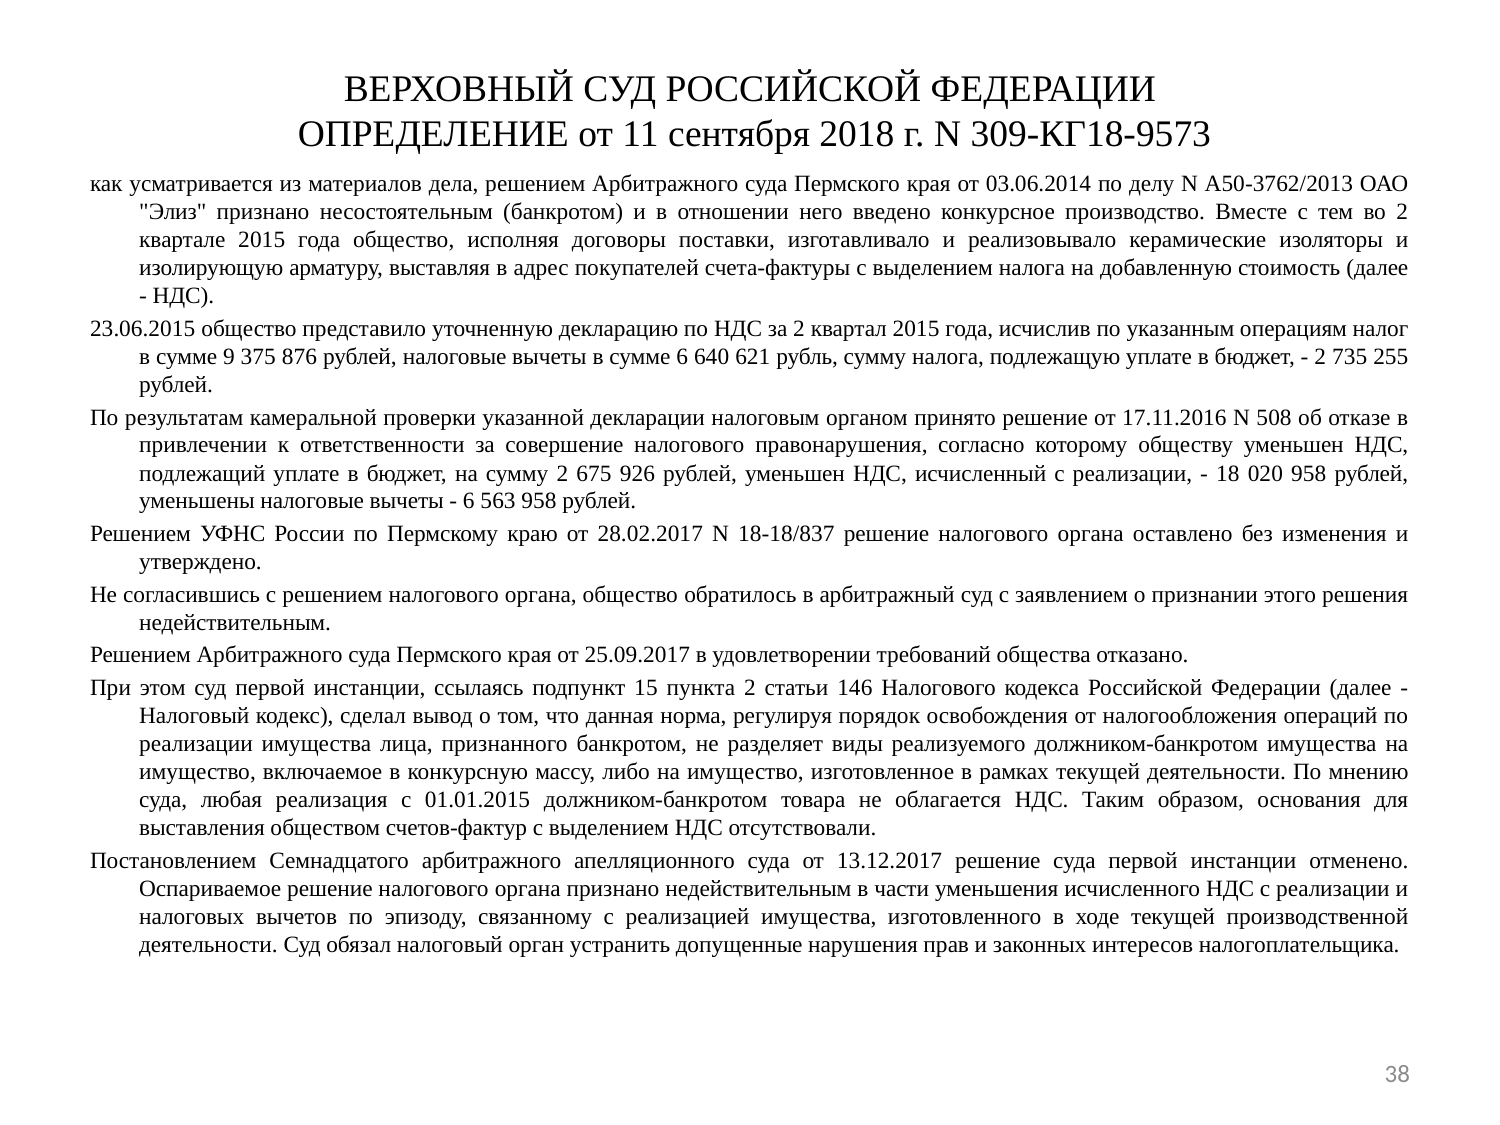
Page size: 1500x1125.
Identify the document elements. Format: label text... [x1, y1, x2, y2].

slide_number 38 [1074, 1042, 1425, 1103]
list как усматривается из материалов дела, решением Арбитражного суда Пермского края от 03.06.2014 по делу N А50-3762/2013 ОАО "Элиз" признано несостоятельным (банкротом) и в отношении него введено конкурсное производство. Вместе с тем во 2 квартале 2015 года общество, исполняя договоры поставки, изготавливало и реализовывало керамические изоляторы и изолирующую арматуру, выставляя в адрес покупателей счета-фактуры с выделением налога на добавленную стоимость (далее - НДС). 23.06.2015 общество представило уточненную декларацию по НДС за 2 квартал 2015 года, исчислив по указанным операциям налог в сумме 9 375 876 рублей, налоговые вычеты в сумме 6 640 621 рубль, сумму налога, подлежащую уплате в бюджет, - 2 735 255 рублей. По результатам камеральной проверки указанной декларации налоговым органом принято решение от 17.11.2016 N 508 об отказе в привлечении к ответственности за совершение налогового правонарушения, согласно которому обществу уменьшен НДС, подлежащий уплате в бюджет, на сумму 2 675 926 рублей, уменьшен НДС, исчисленный с реализации, - 18 020 958 рублей, уменьшены налоговые вычеты - 6 563 958 рублей. Решением УФНС России по Пермскому краю от 28.02.2017 N 18-18/837 решение налогового органа оставлено без изменения и утверждено. Не согласившись с решением налогового органа, общество обратилось в арбитражный суд с заявлением о признании этого решения недействительным. Решением Арбитражного суда Пермского края от 25.09.2017 в удовлетворении требований общества отказано. При этом суд первой инстанции, ссылаясь подпункт 15 пункта 2 статьи 146 Налогового кодекса Российской Федерации (далее - Налоговый кодекс), сделал вывод о том, что данная норма, регулируя порядок освобождения от налогообложения операций по реализации имущества лица, признанного банкротом, не разделяет виды реализуемого должником-банкротом имущества на имущество, включаемое в конкурсную массу, либо на имущество, изготовленное в рамках текущей деятельности. По мнению суда, любая реализация с 01.01.2015 должником-банкротом товара не облагается НДС. Таким образом, основания для выставления обществом счетов-фактур с выделением НДС отсутствовали. Постановлением Семнадцатого арбитражного апелляционного суда от 13.12.2017 решение суда первой инстанции отменено. Оспариваемое решение налогового органа признано недействительным в части уменьшения исчисленного НДС с реализации и налоговых вычетов по эпизоду, связанному с реализацией имущества, изготовленного в ходе текущей производственной деятельности. Суд обязал налоговый орган устранить допущенные нарушения прав и законных интересов налогоплательщика. [75, 160, 1425, 1005]
title ВЕРХОВНЫЙ СУД РОССИЙСКОЙ ФЕДЕРАЦИИ ОПРЕДЕЛЕНИЕ от 11 сентября 2018 г. N 309-КГ18-9573 [75, 45, 1425, 160]
